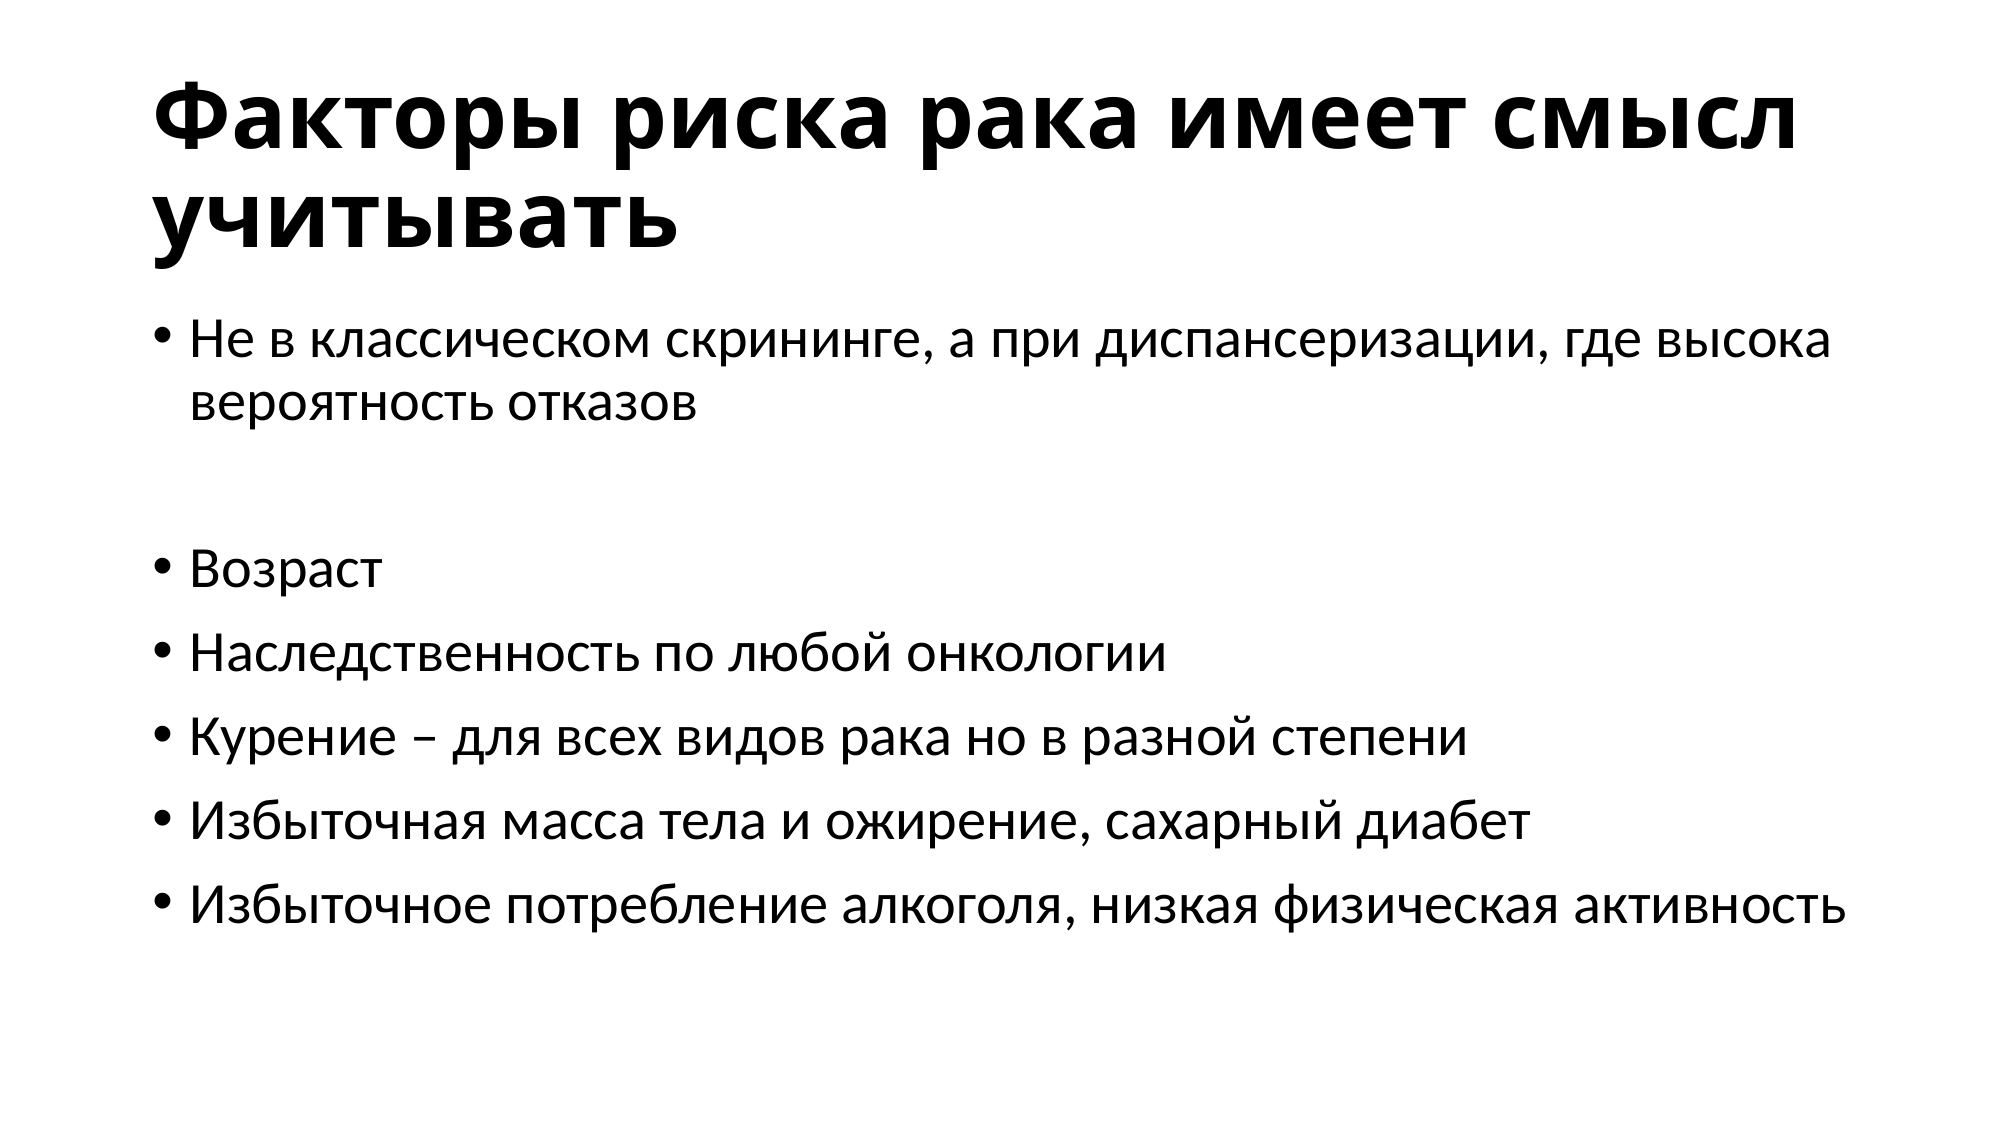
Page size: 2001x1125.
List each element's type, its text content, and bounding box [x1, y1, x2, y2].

list Не в классическом скрининге, а при диспансеризации, где высока вероятность отказов Возраст Наследственность по любой онкологии Курение – для всех видов рака но в разной степени Избыточная масса тела и ожирение, сахарный диабет Избыточное потребление алкоголя, низкая физическая активность [137, 299, 1863, 1014]
title Факторы риска рака имеет смысл учитывать [137, 59, 1863, 278]
